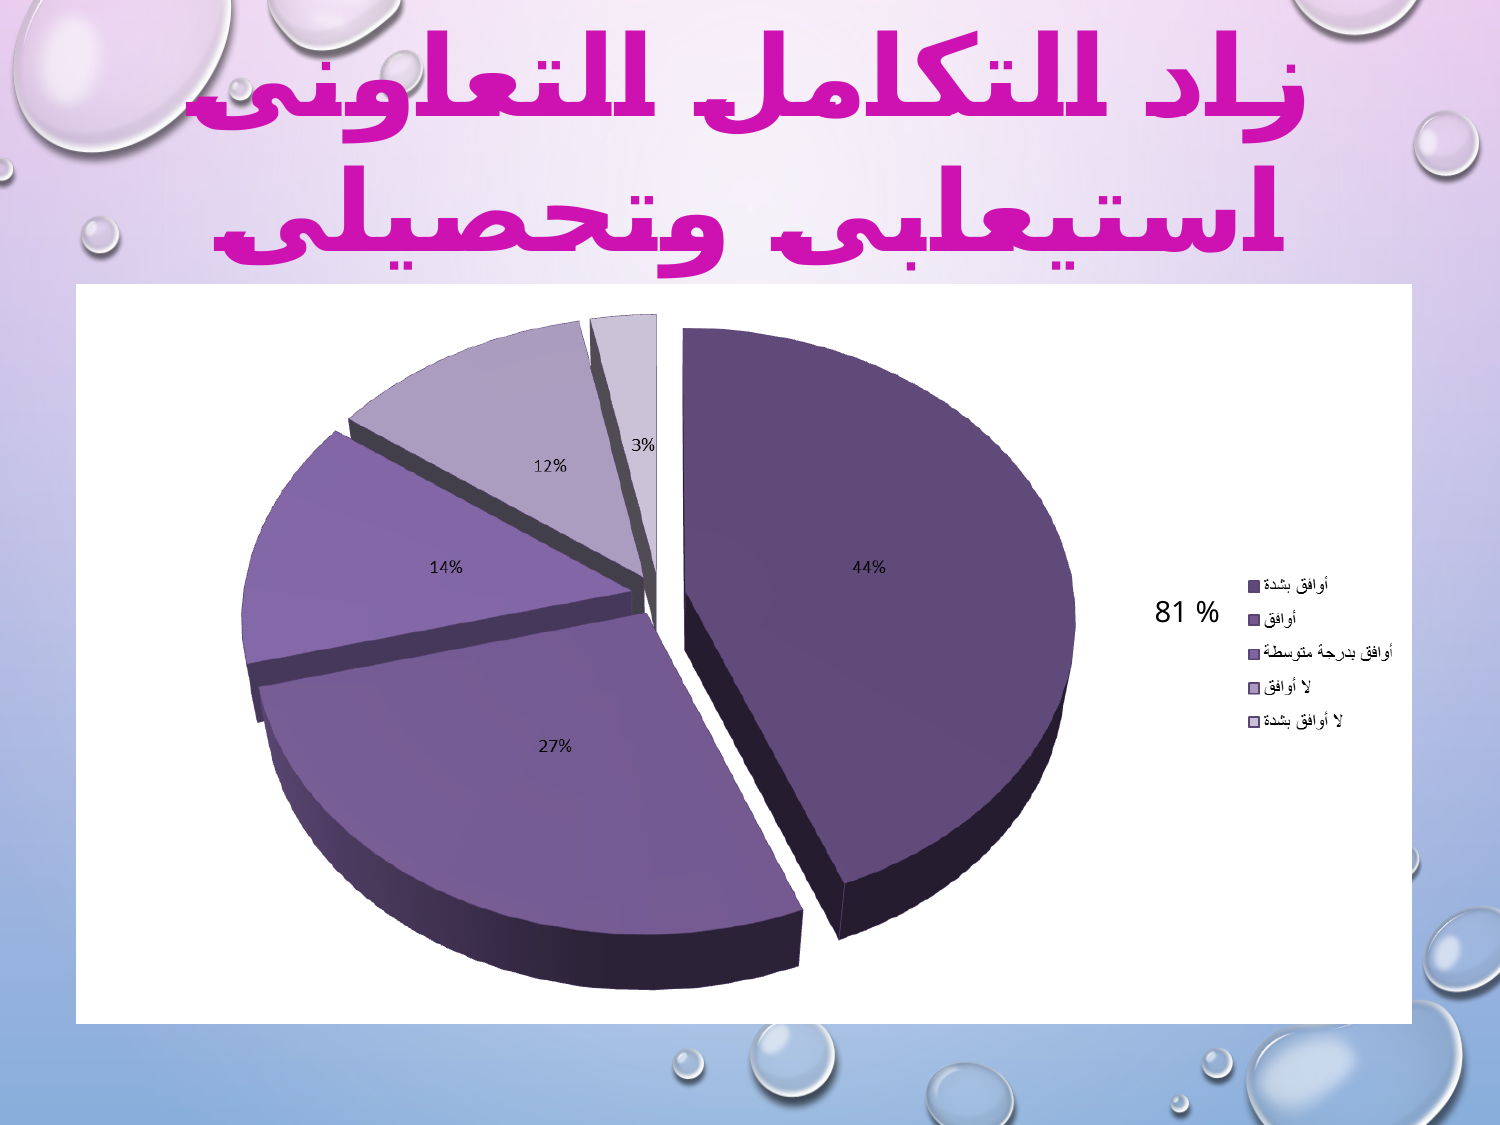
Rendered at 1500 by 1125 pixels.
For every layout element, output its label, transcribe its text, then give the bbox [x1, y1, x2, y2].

picture [0, 0, 1500, 1125]
text_box زاد التكامل التعاونى استيعابى وتحصيلى العلمى فى المحاضرة [147, 0, 1353, 282]
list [76, 284, 1412, 1024]
